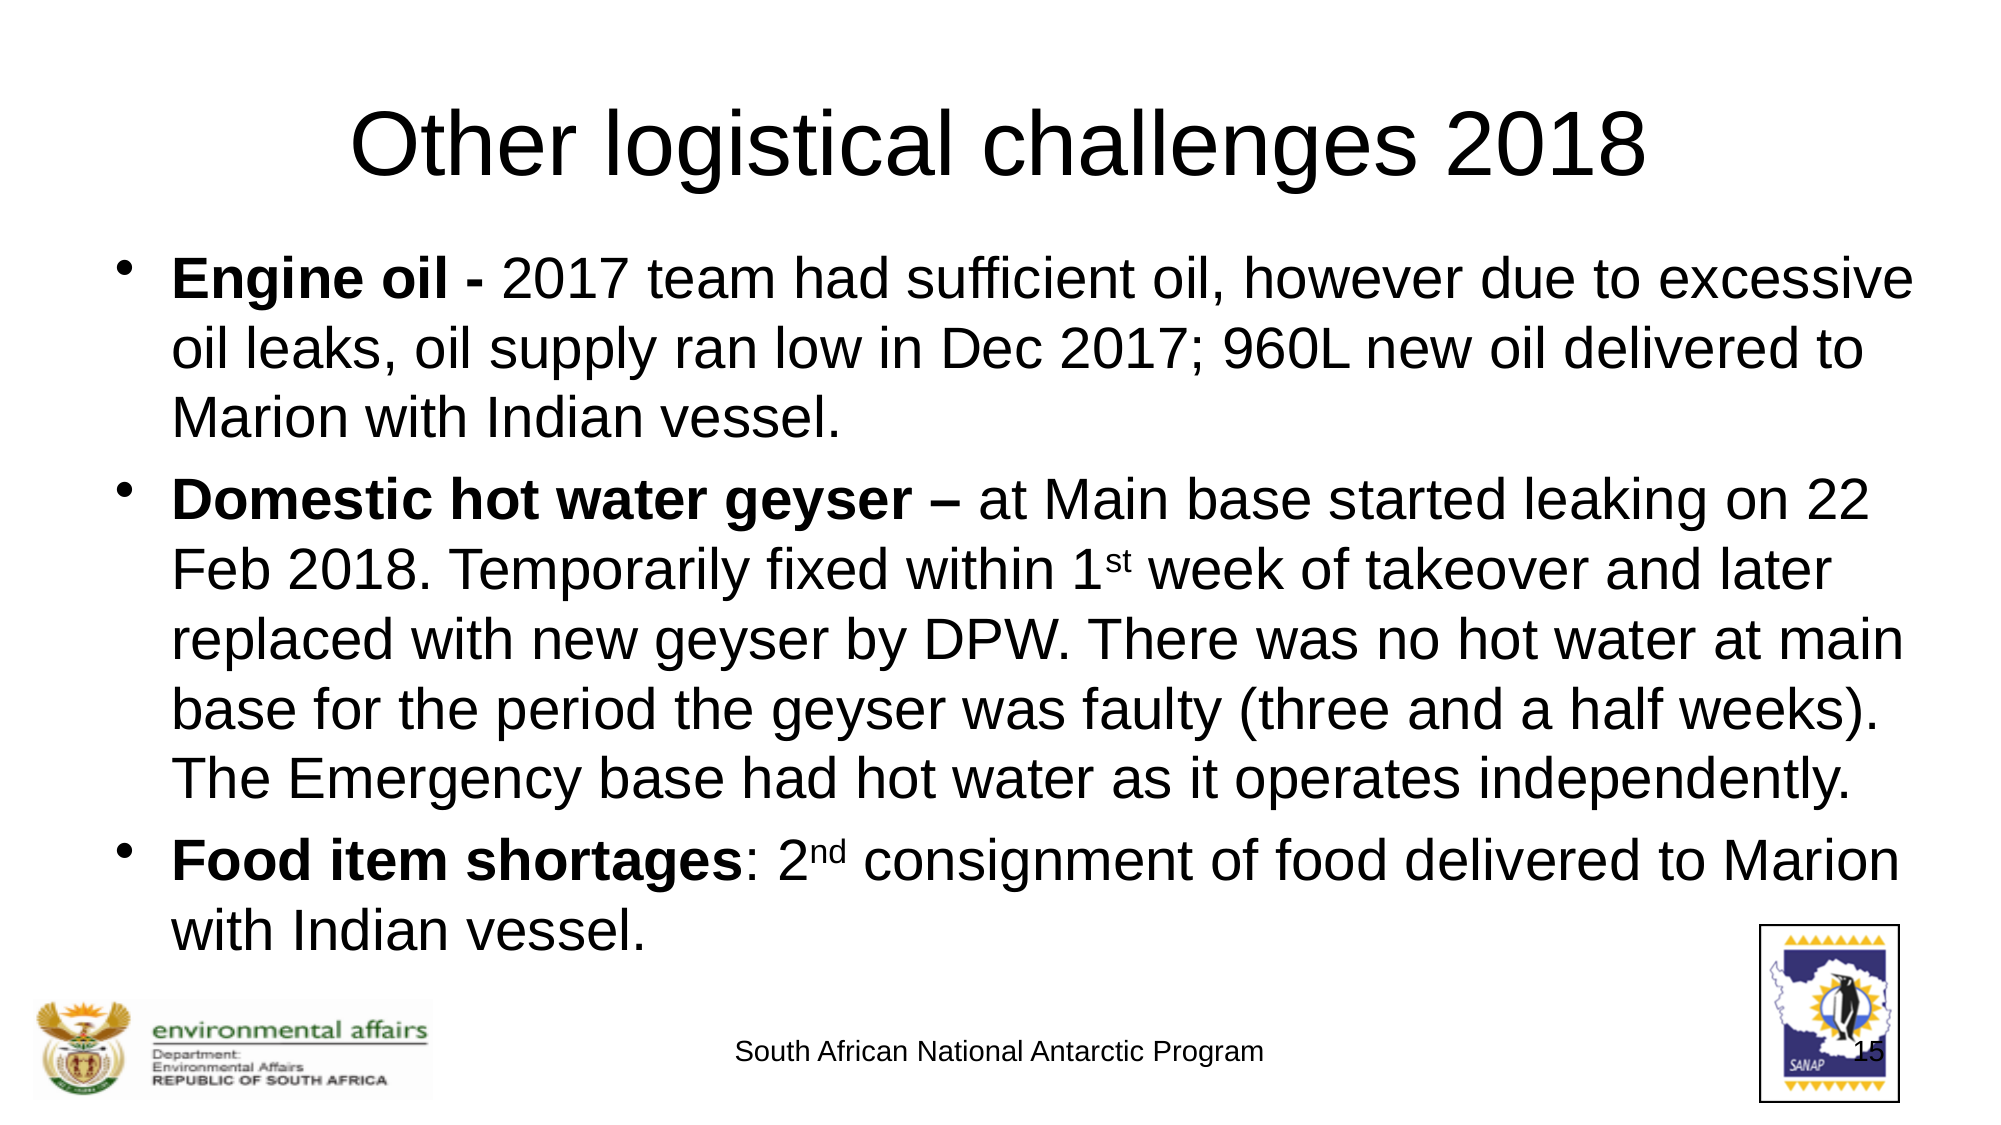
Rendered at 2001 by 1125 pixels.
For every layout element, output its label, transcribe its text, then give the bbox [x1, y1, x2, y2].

footer South African National Antarctic Program [683, 1024, 1317, 1103]
list Engine oil - 2017 team had sufficient oil, however due to excessive oil leaks, oil supply ran low in Dec 2017; 960L new oil delivered to Marion with Indian vessel. Domestic hot water geyser – at Main base started leaking on 22 Feb 2018. Temporarily fixed within 1st week of takeover and later replaced with new geyser by DPW. There was no hot water at main base for the period the geyser was faulty (three and a half weeks). The Emergency base had hot water as it operates independently. Food item shortages: 2nd consignment of food delivered to Marion with Indian vessel. [99, 232, 1935, 1125]
picture [33, 999, 99, 1100]
slide_number 15 [1433, 1024, 1901, 1103]
title Other logistical challenges 2018 [99, 45, 1900, 232]
